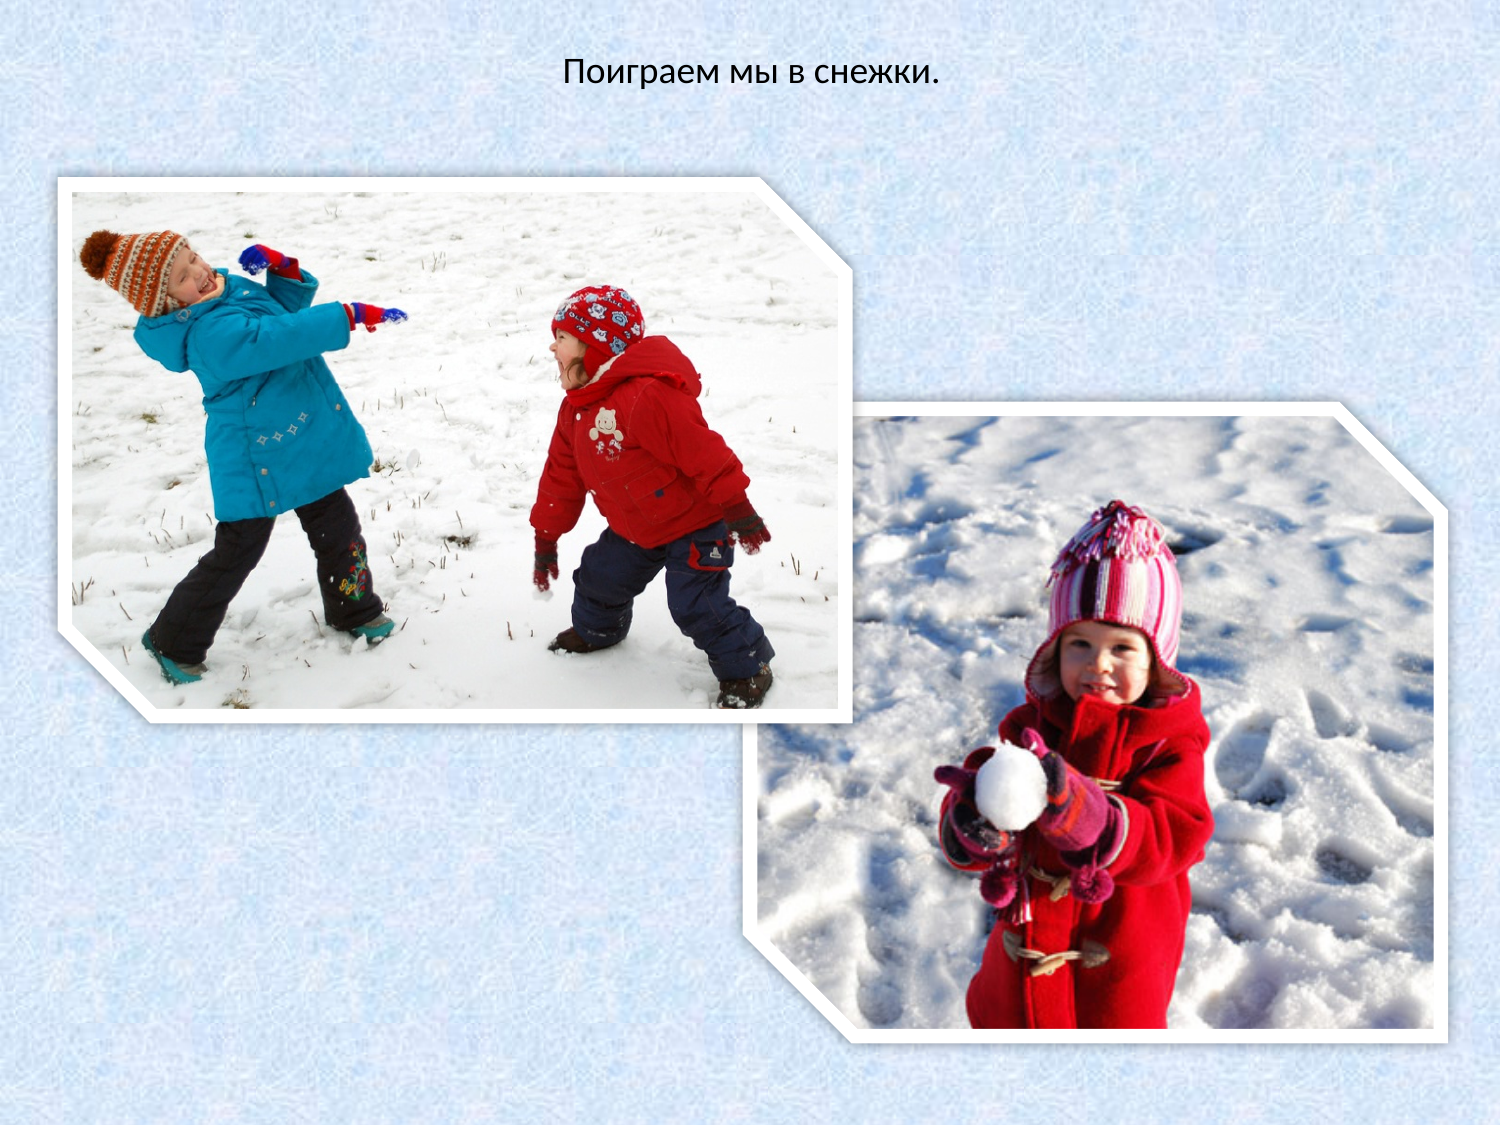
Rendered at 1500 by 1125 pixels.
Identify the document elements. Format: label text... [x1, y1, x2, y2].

picture [0, 0, 1500, 1125]
title Поиграем мы в снежки. [76, 0, 1428, 138]
